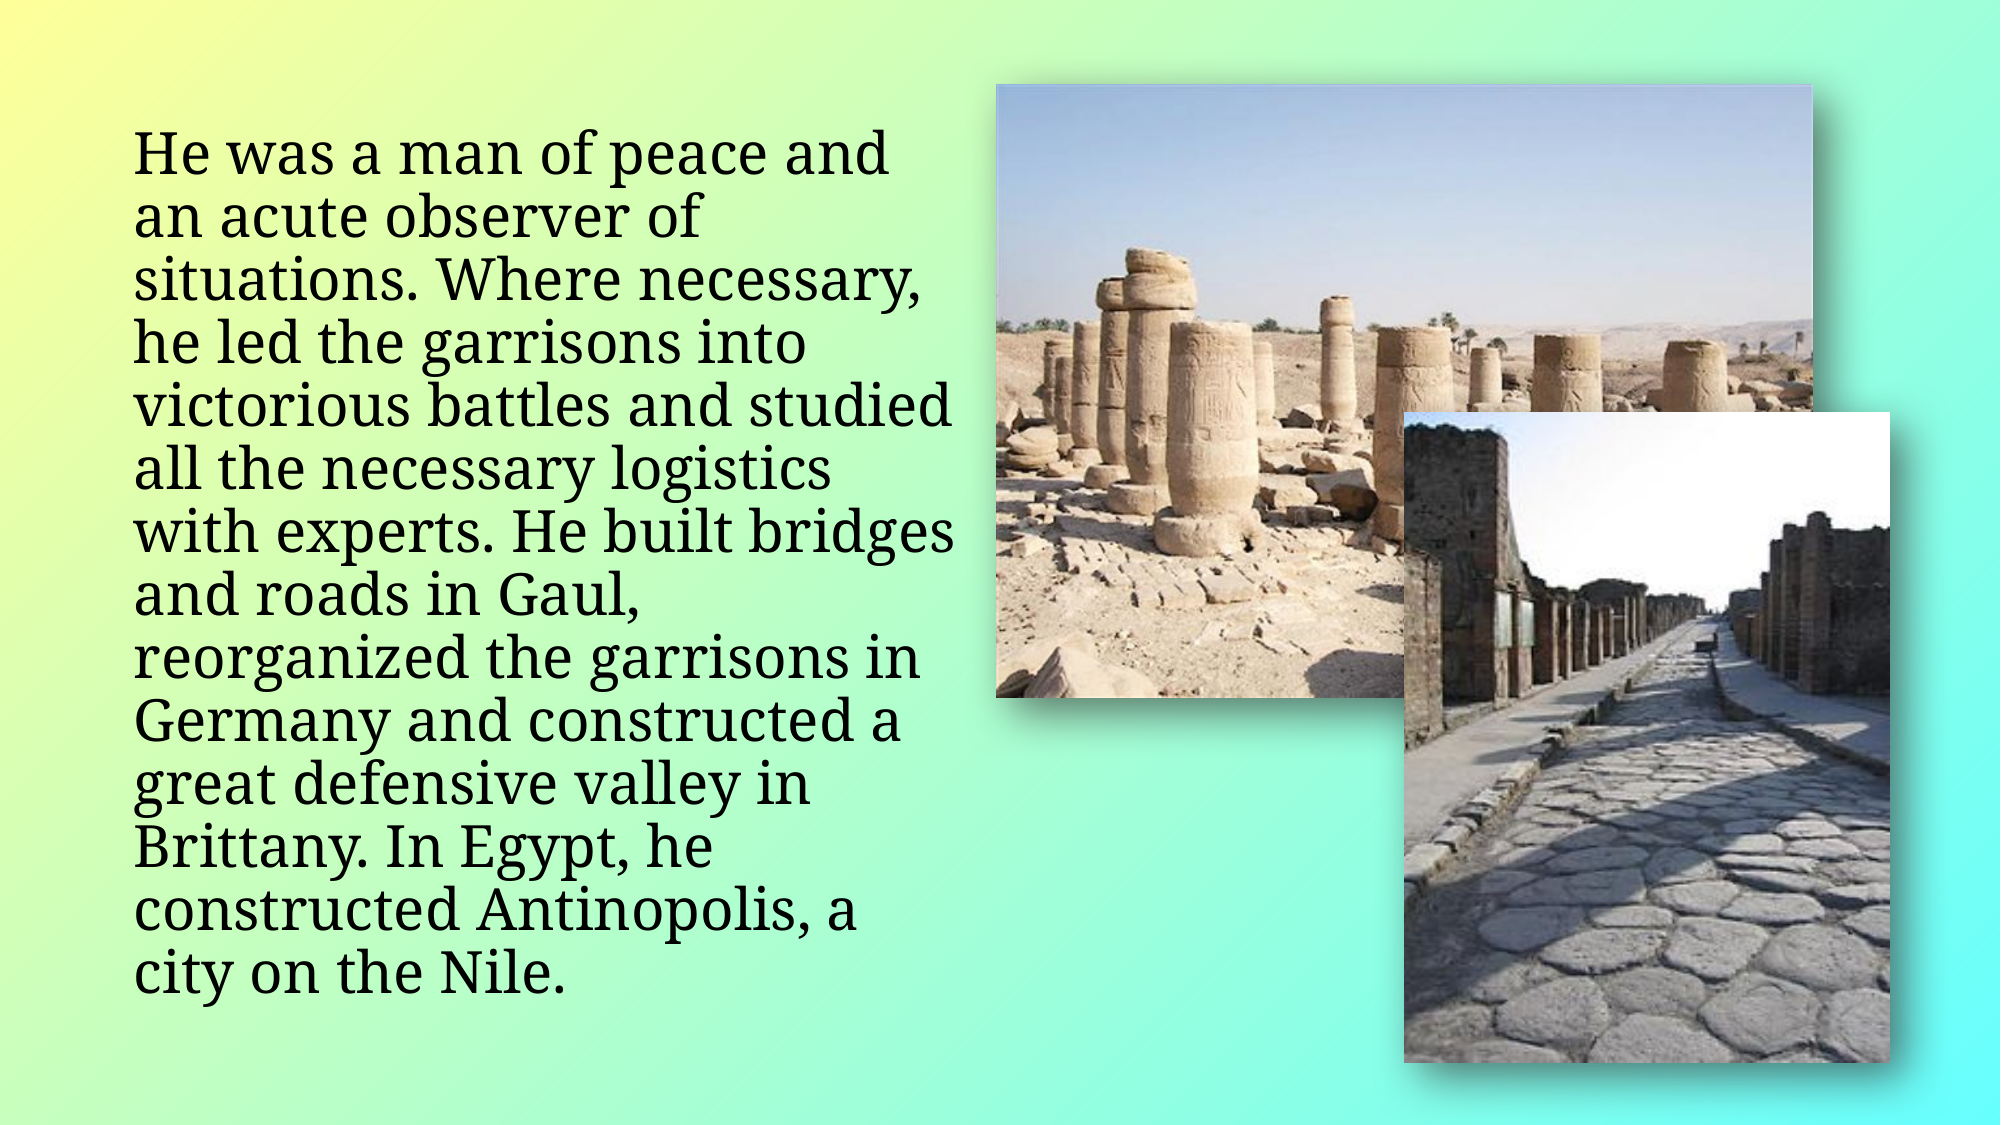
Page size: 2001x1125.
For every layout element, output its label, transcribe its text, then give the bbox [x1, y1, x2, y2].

list He was a man of peace and an acute observer of situations. Where necessary, he led the garrisons into victorious battles and studied all the necessary logistics with experts. He built bridges and roads in Gaul, reorganized the garrisons in Germany and constructed a great defensive valley in Brittany. In Egypt, he constructed Antinopolis, a city on the Nile. [118, 117, 980, 824]
picture [995, 84, 1890, 1063]
